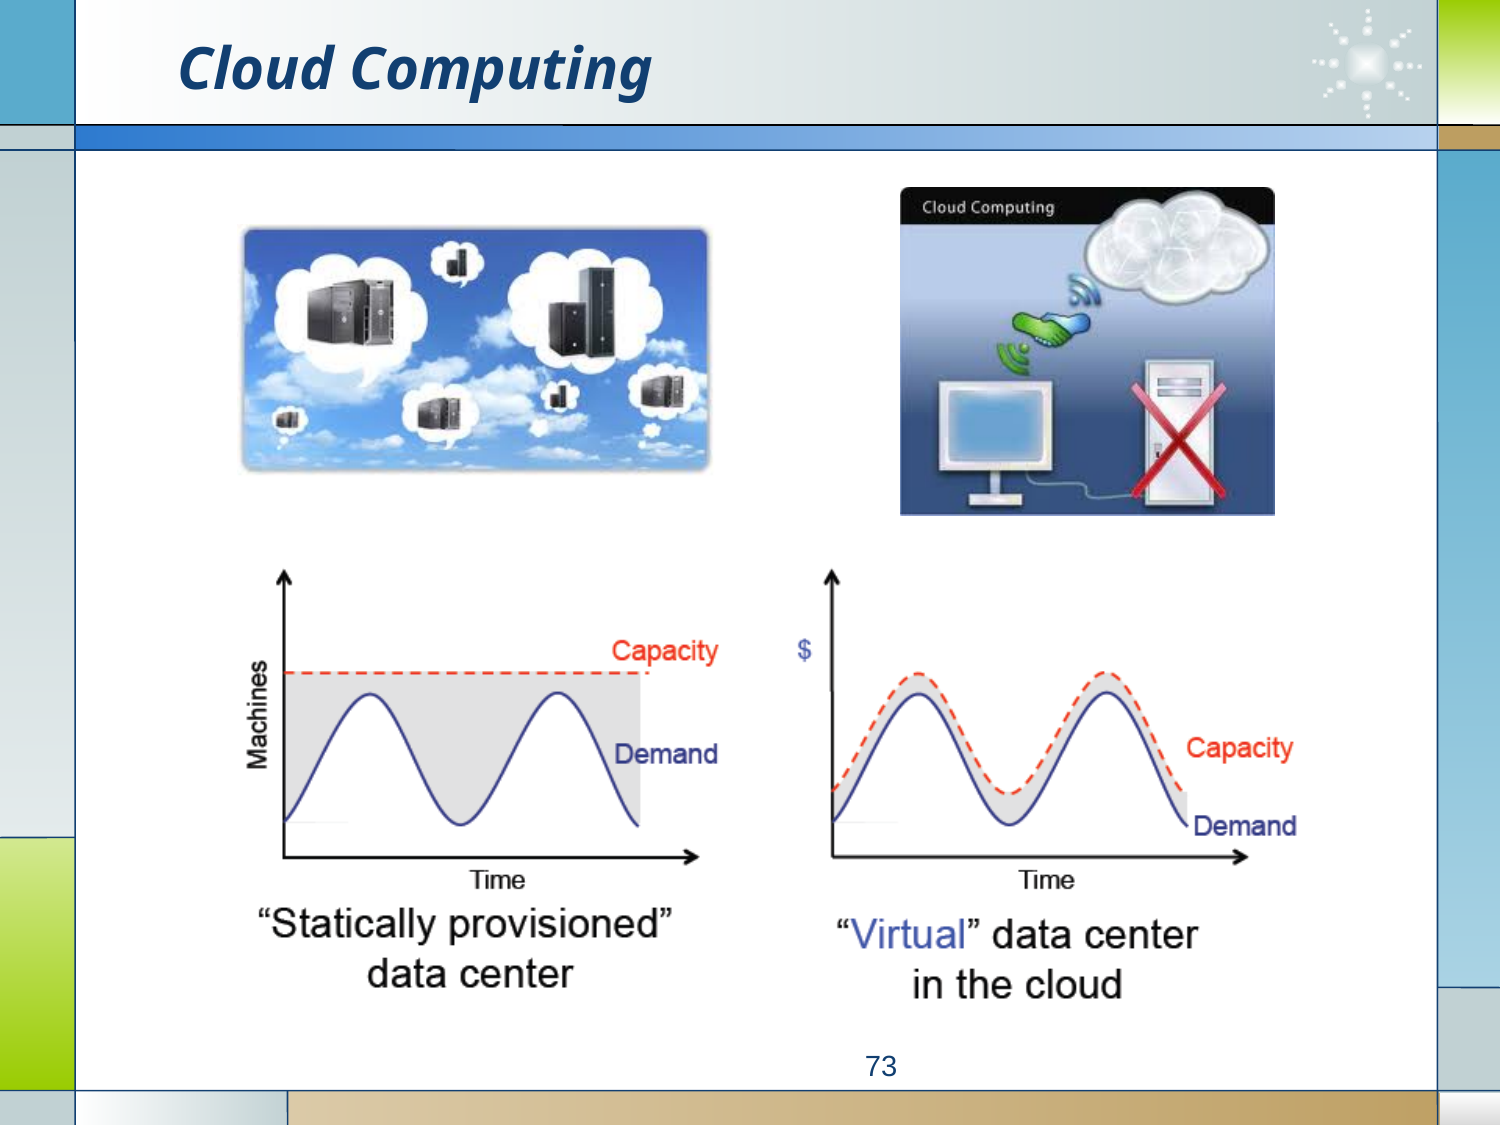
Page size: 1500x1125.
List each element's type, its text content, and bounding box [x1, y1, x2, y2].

picture [224, 562, 1315, 1005]
title Cloud Computing [162, 19, 1263, 113]
picture [237, 224, 721, 480]
slide_number 73 [562, 1039, 913, 1081]
picture [899, 187, 1276, 516]
